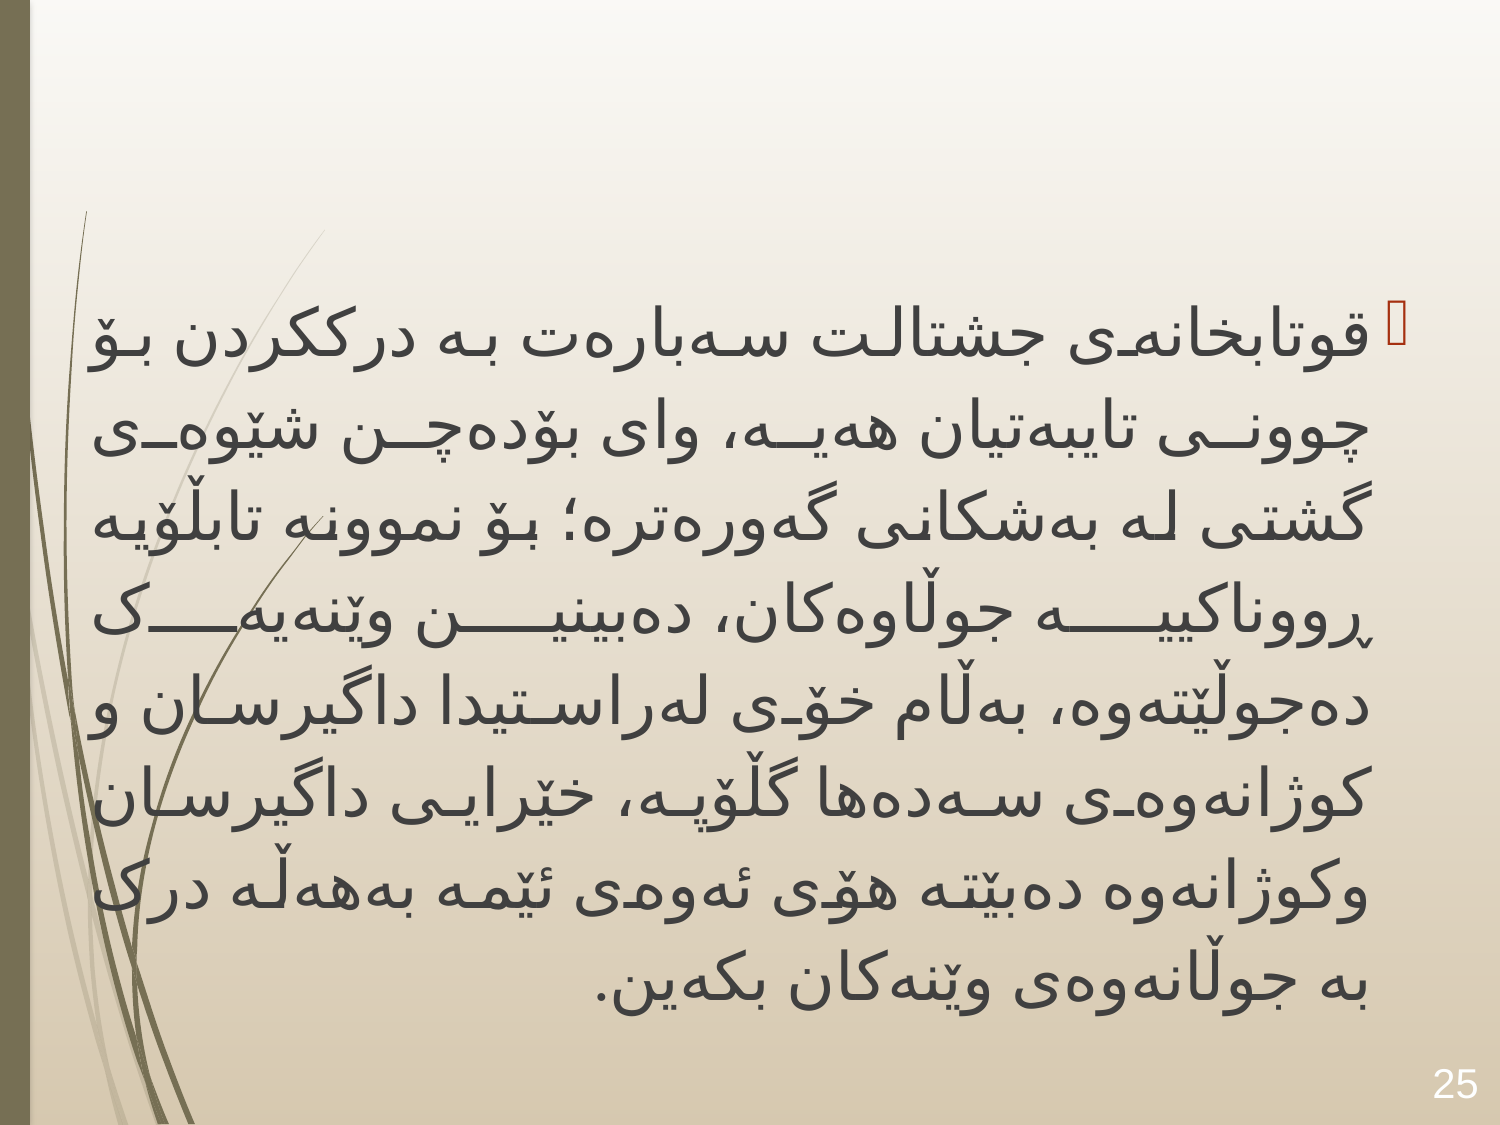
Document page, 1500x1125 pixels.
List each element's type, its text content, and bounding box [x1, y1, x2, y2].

slide_number 25 [1403, 1038, 1494, 1125]
list قوتابخانەی جشتالت سەبارەت بە درککردن بۆ چوونی تایبەتیان هەیە، وای بۆدەچن شێوەی گشتی لە بەشکانی گەورەترە؛ بۆ نموونە تابڵۆیە ڕووناکییە جوڵاوەکان، دەبینین وێنەیەک دەجوڵێتەوە، بەڵام خۆی لەراستیدا داگیرسان و کوژانەوەی سەدەها گڵۆپە، خێرایی داگیرسان وکوژانەوە دەبێتە هۆی ئەوەی ئێمە بەهەڵە درک بە جوڵانەوەی وێنەکان بكەین. [75, 262, 1425, 1078]
